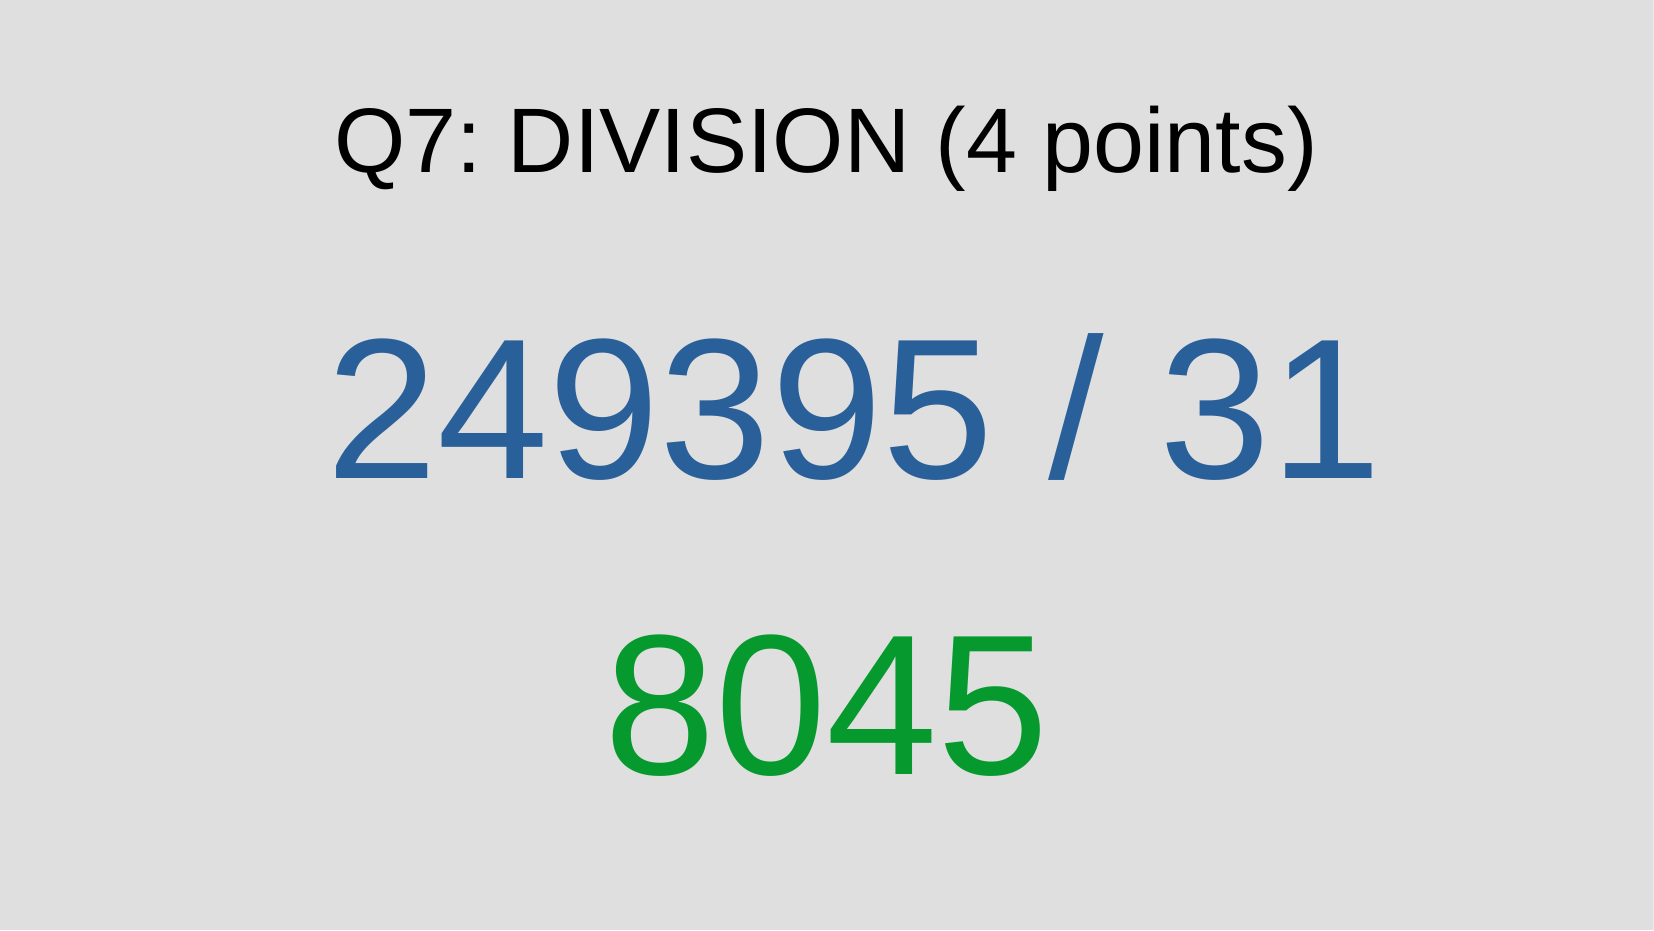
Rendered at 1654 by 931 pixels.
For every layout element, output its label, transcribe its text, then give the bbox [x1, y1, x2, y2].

text_box Q7: DIVISION (4 points) [0, 47, 1654, 225]
text_box 8045 [0, 566, 1654, 851]
text_box 249395 / 31 [0, 271, 1654, 555]
